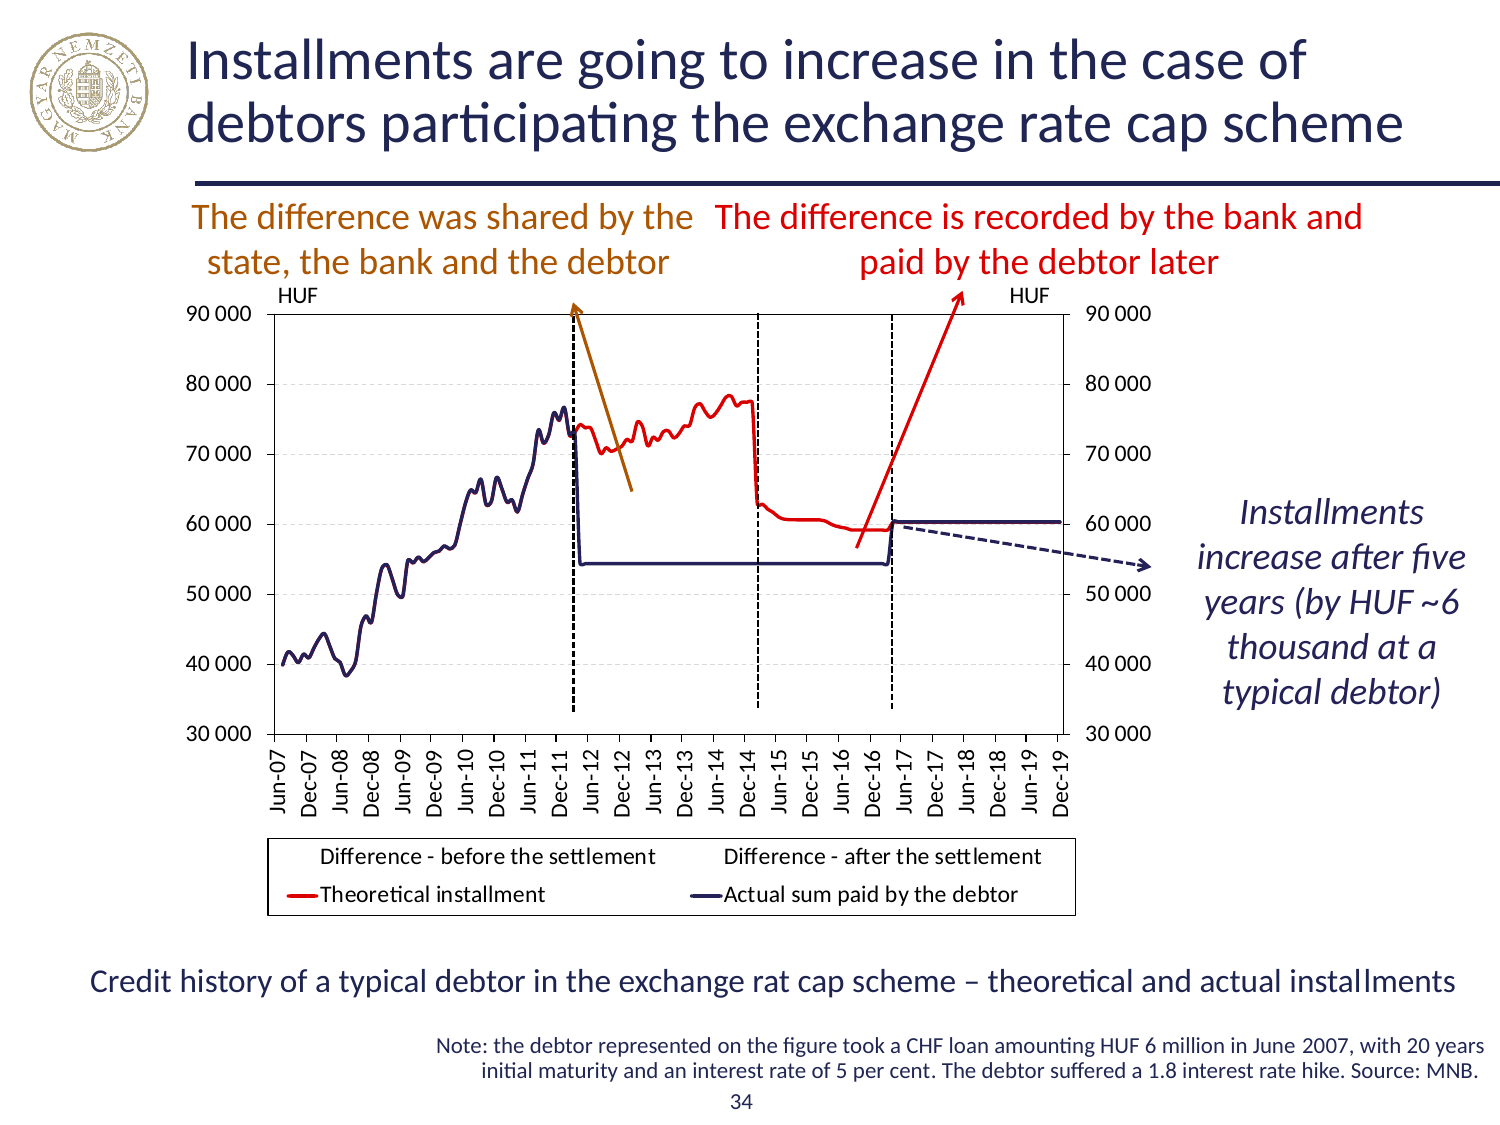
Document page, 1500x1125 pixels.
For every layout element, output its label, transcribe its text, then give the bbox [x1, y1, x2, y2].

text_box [856, 290, 963, 549]
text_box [572, 302, 633, 492]
text_box The difference was shared by the state, the bank and the debtor [171, 184, 667, 277]
text_box Installments increase after five years (by HUF ~6 thousand at a typical debtor) [1192, 479, 1500, 720]
text_box Credit history of a typical debtor in the exchange rat cap scheme – theoretical and actual installments [29, 952, 1471, 1007]
picture [17, 21, 161, 165]
list Note: the debtor represented on the figure took a CHF loan amounting HUF 6 million in June 2007, with 20 years initial maturity and an interest rate of 5 per cent. The debtor suffered a 1.8 interest rate hike. Source: MNB. [371, 1035, 1500, 1083]
title Installments are going to increase in the case of debtors participating the exchange rate cap scheme [171, 29, 1500, 155]
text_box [903, 526, 1152, 568]
text_box The difference is recorded by the bank and paid by the debtor later [667, 184, 1412, 290]
picture [153, 278, 1188, 923]
slide_number 34 [572, 1079, 911, 1122]
